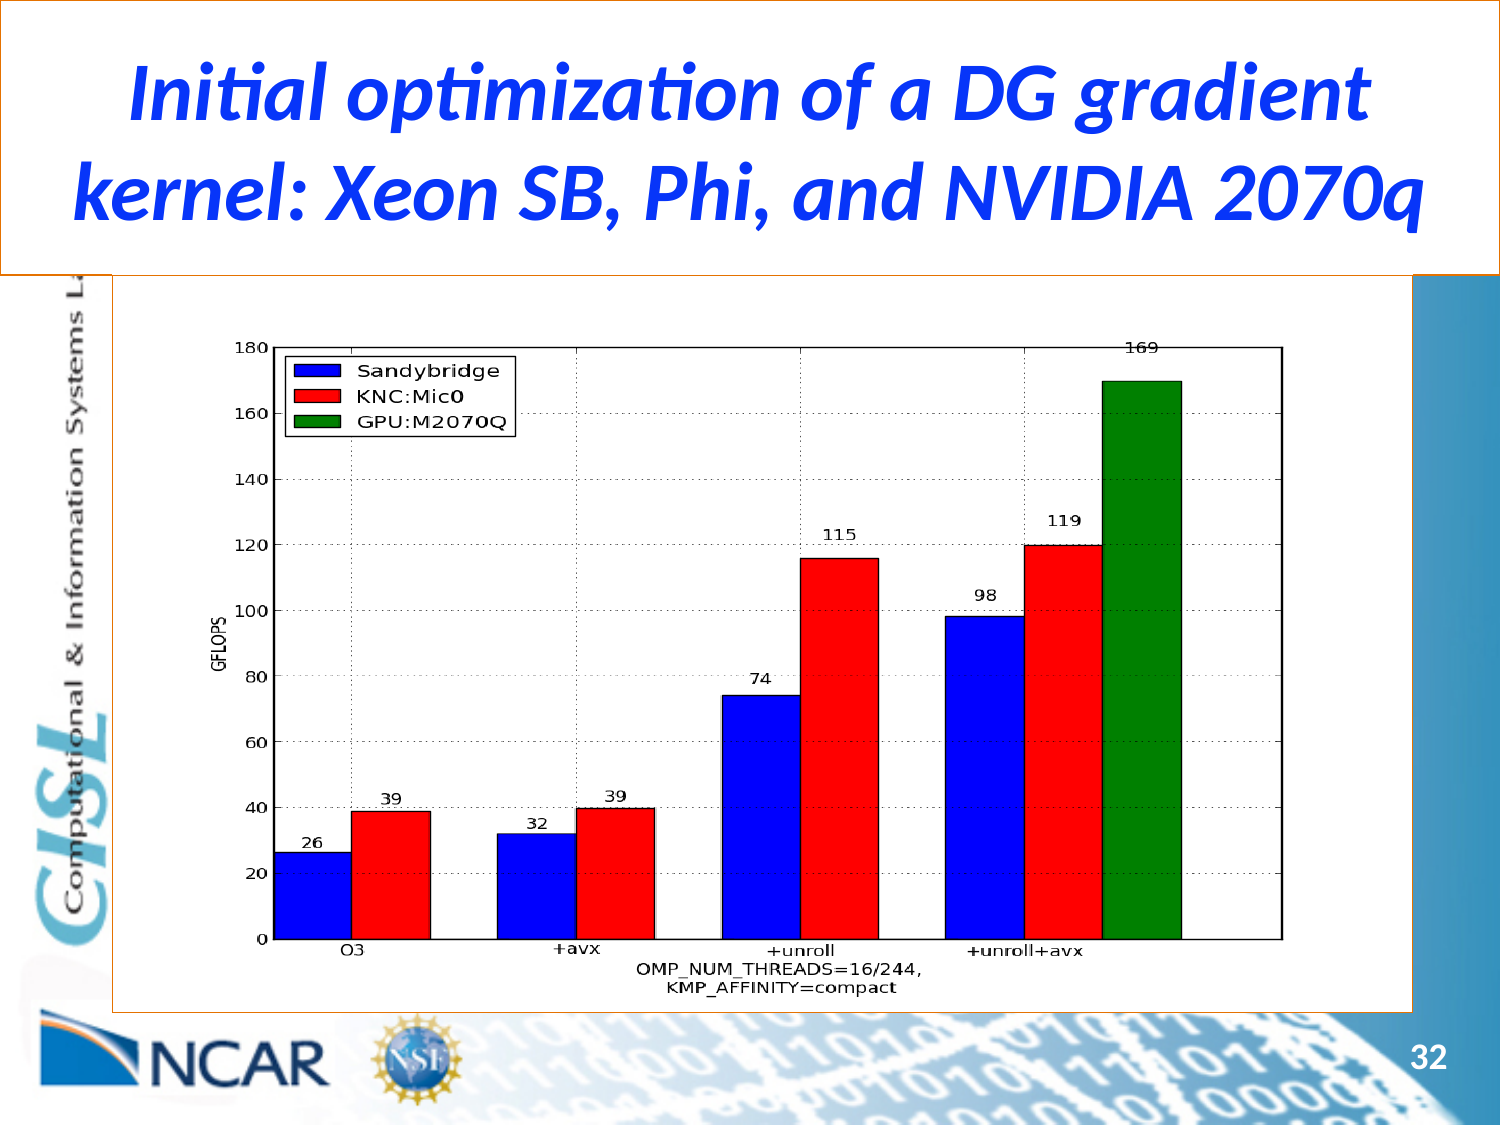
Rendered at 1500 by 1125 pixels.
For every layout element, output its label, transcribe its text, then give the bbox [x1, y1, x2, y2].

title Initial optimization of a DG gradient kernel: Xeon SB, Phi, and NVIDIA 2070q [0, 0, 1500, 276]
slide_number 32 [1349, 1024, 1463, 1103]
picture [0, 274, 1500, 1125]
